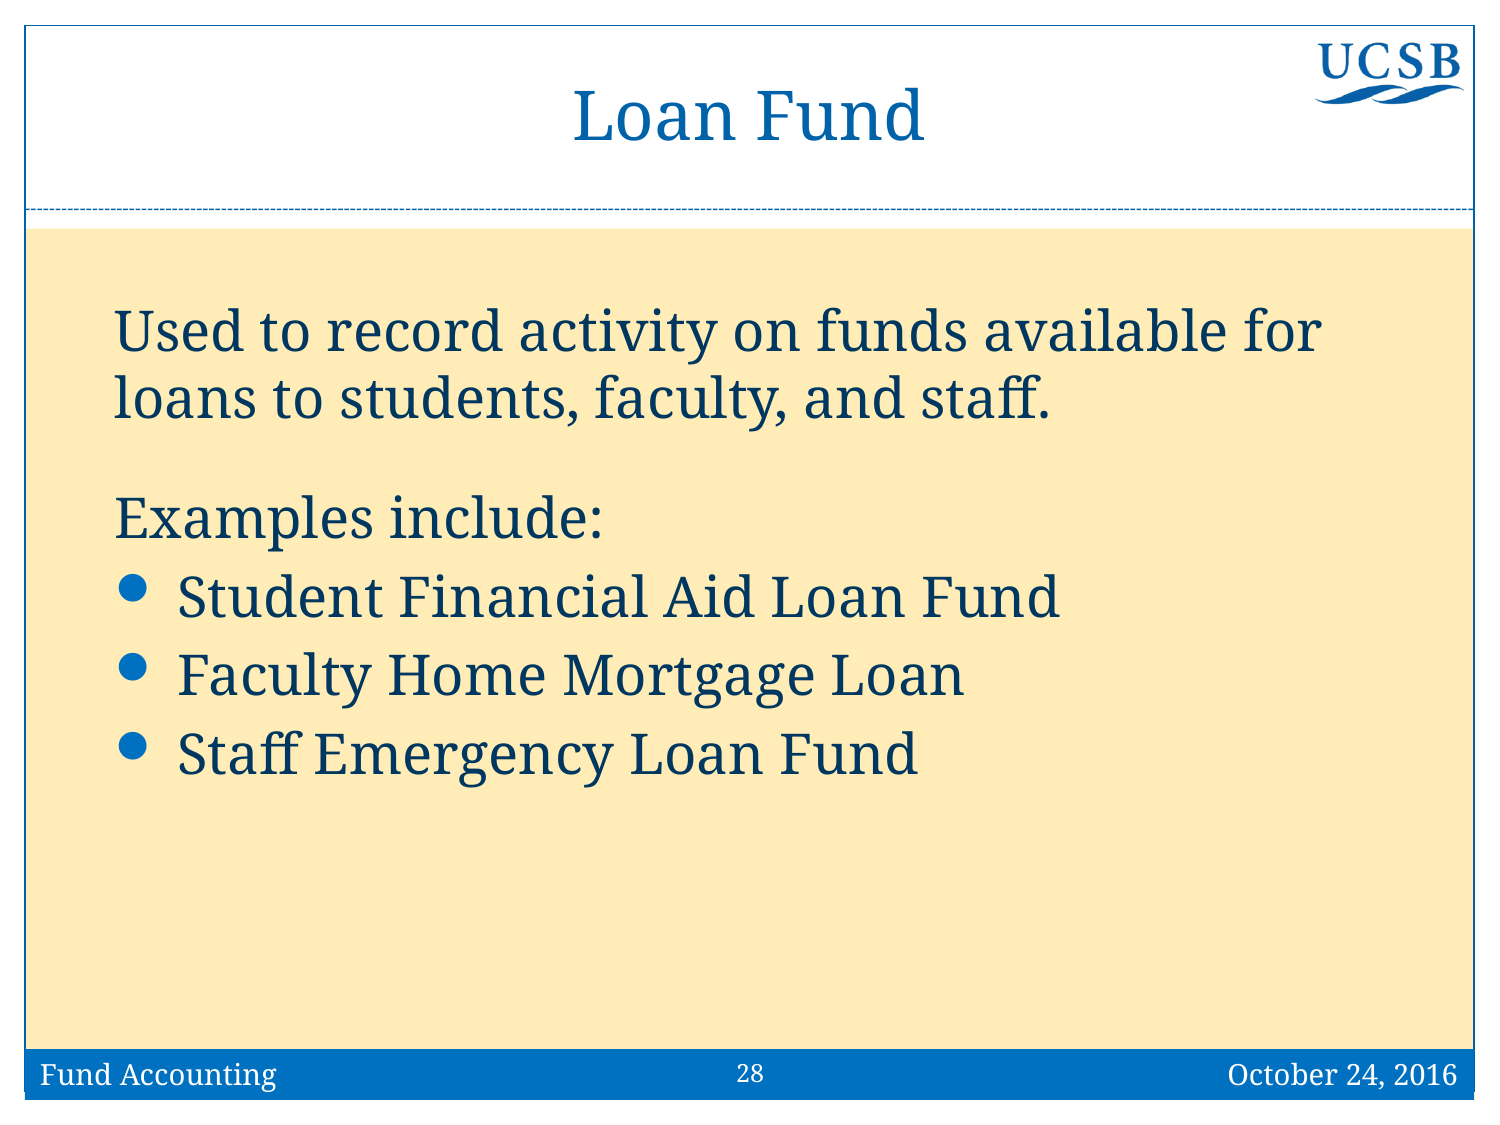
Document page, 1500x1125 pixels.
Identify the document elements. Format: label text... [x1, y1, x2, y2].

list Used to record activity on funds available for loans to students, faculty, and staff. Examples include: Student Financial Aid Loan Fund Faculty Home Mortgage Loan Staff Emergency Loan Fund [99, 287, 1445, 1000]
title Loan Fund [49, 37, 1450, 162]
picture [1302, 25, 1478, 119]
